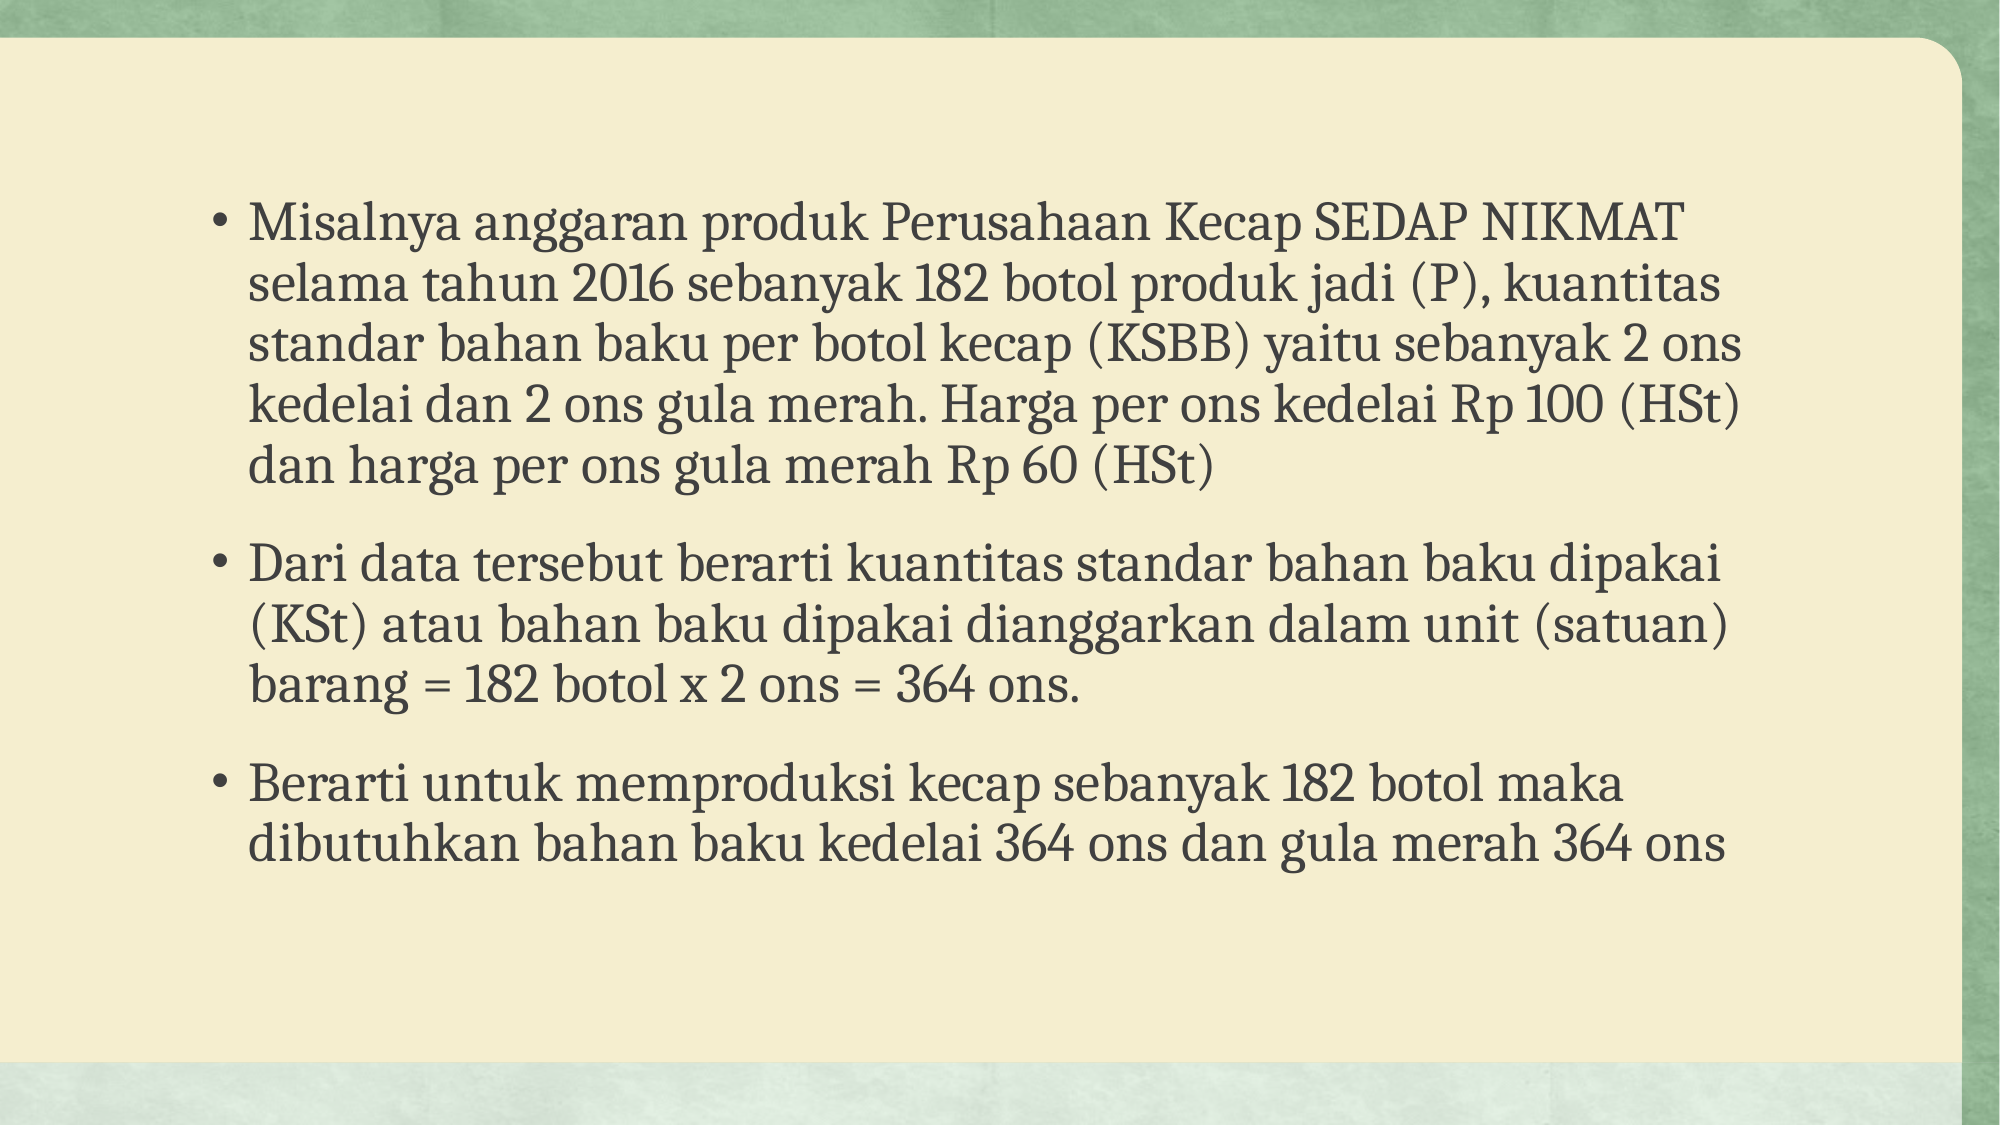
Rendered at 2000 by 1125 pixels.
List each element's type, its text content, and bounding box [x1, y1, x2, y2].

list Misalnya anggaran produk Perusahaan Kecap SEDAP NIKMAT selama tahun 2016 sebanyak 182 botol produk jadi (P), kuantitas standar bahan baku per botol kecap (KSBB) yaitu sebanyak 2 ons kedelai dan 2 ons gula merah. Harga per ons kedelai Rp 100 (HSt) dan harga per ons gula merah Rp 60 (HSt) Dari data tersebut berarti kuantitas standar bahan baku dipakai (KSt) atau bahan baku dipakai dianggarkan dalam unit (satuan) barang = 182 botol x 2 ons = 364 ons. Berarti untuk memproduksi kecap sebanyak 182 botol maka dibutuhkan bahan baku kedelai 364 ons dan gula merah 364 ons [196, 184, 1815, 1035]
